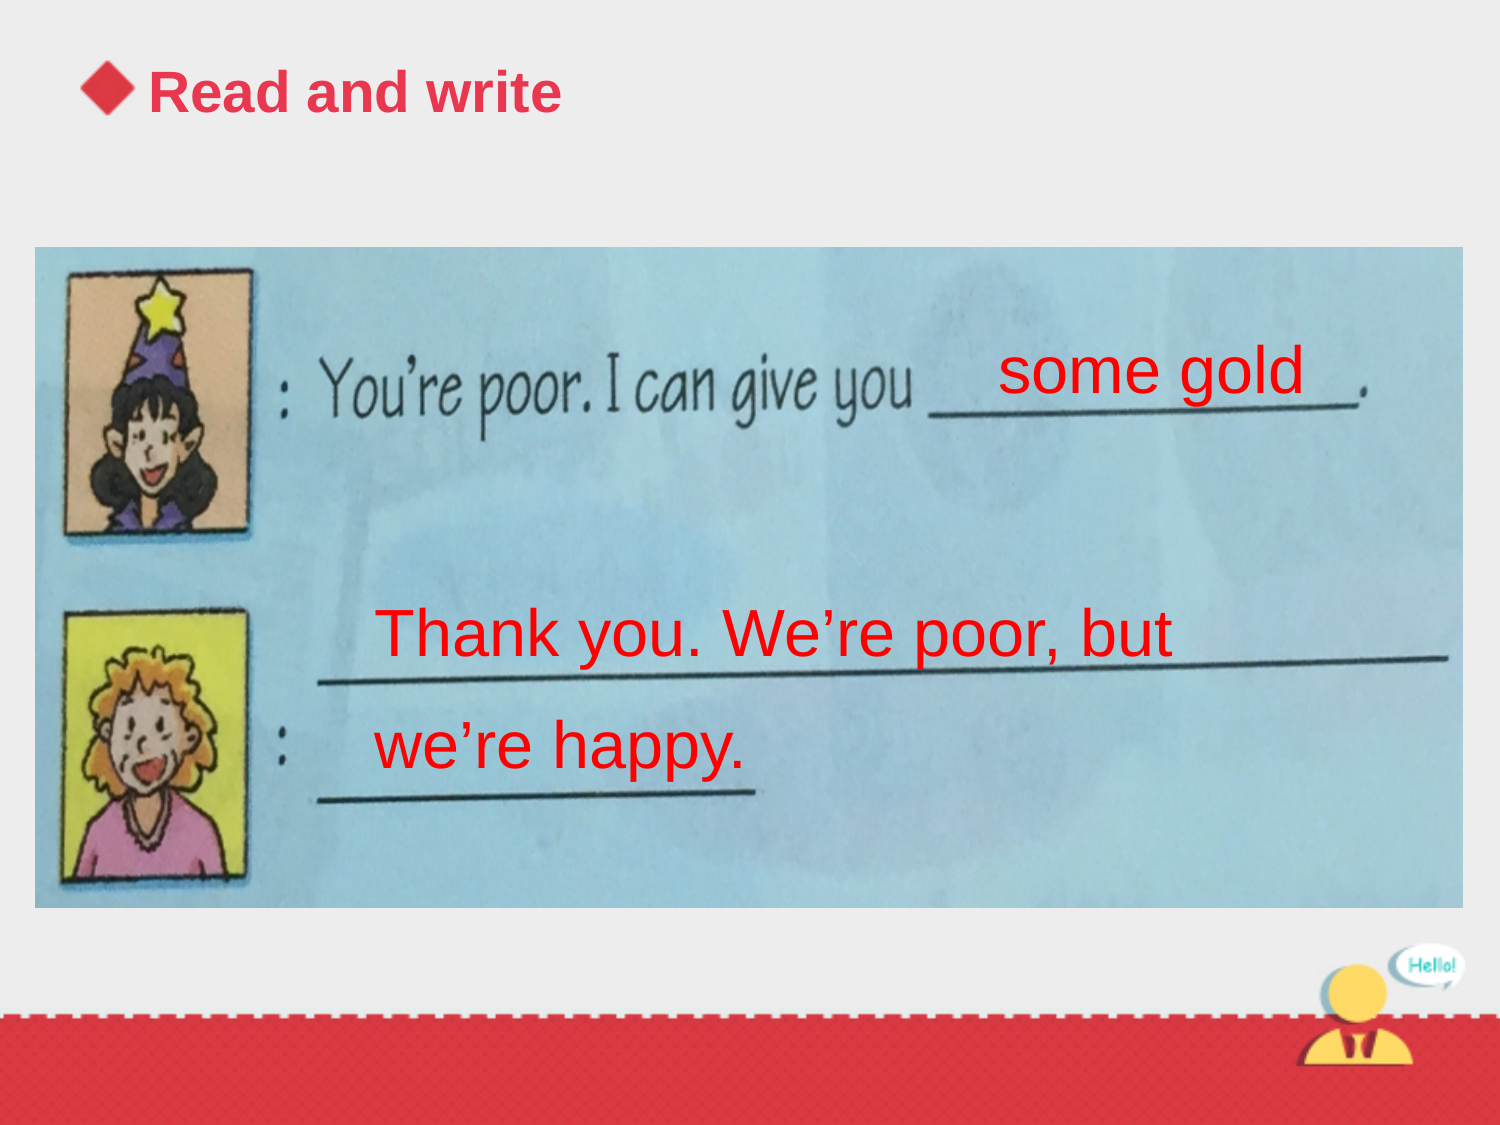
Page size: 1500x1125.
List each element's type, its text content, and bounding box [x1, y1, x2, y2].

picture [0, 0, 1500, 1125]
title Read and write [73, 44, 1425, 134]
